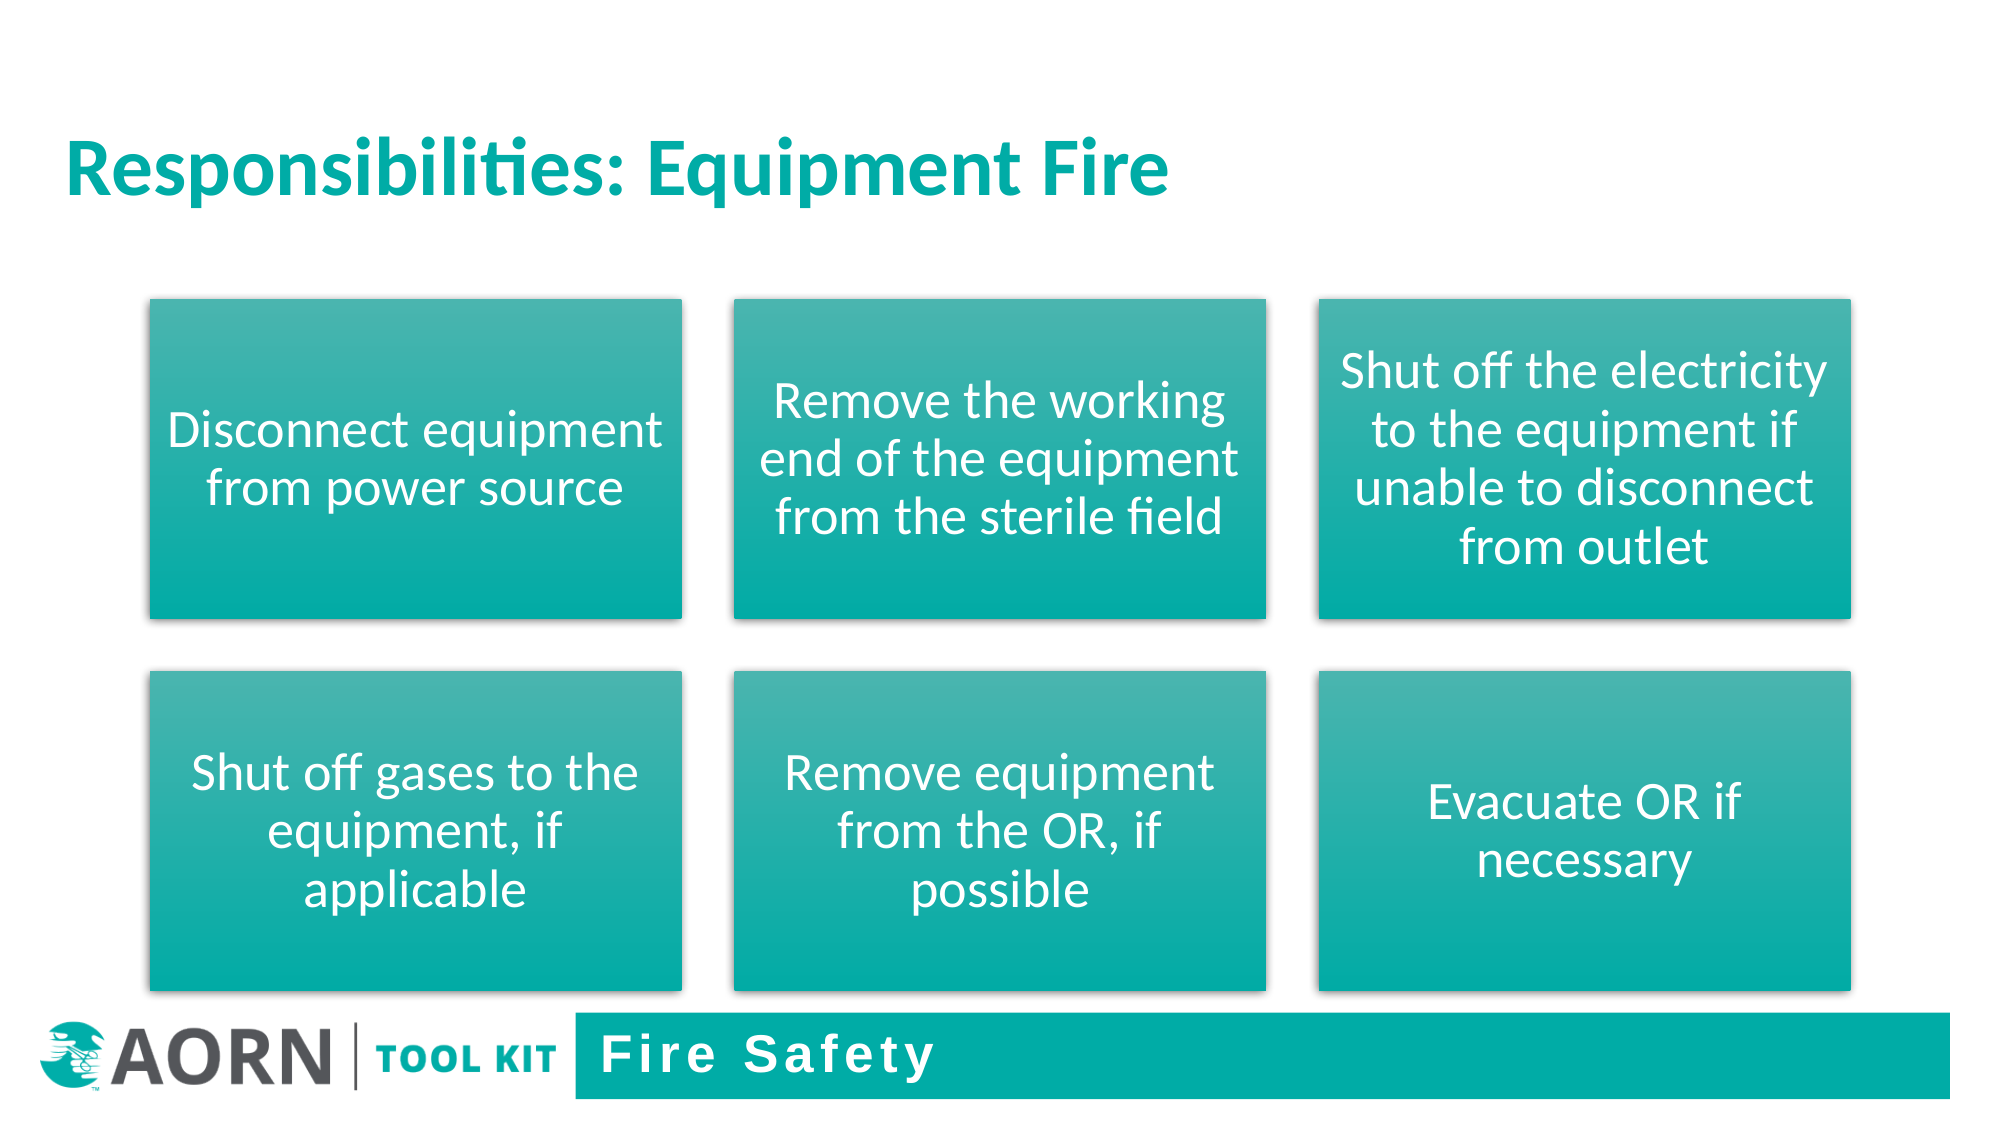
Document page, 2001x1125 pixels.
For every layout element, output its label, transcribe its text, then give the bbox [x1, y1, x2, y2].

title Responsibilities: Equipment Fire [50, 59, 1950, 278]
list Fire Safety [585, 1019, 1943, 1093]
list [50, 299, 1950, 991]
picture [39, 1003, 557, 1103]
